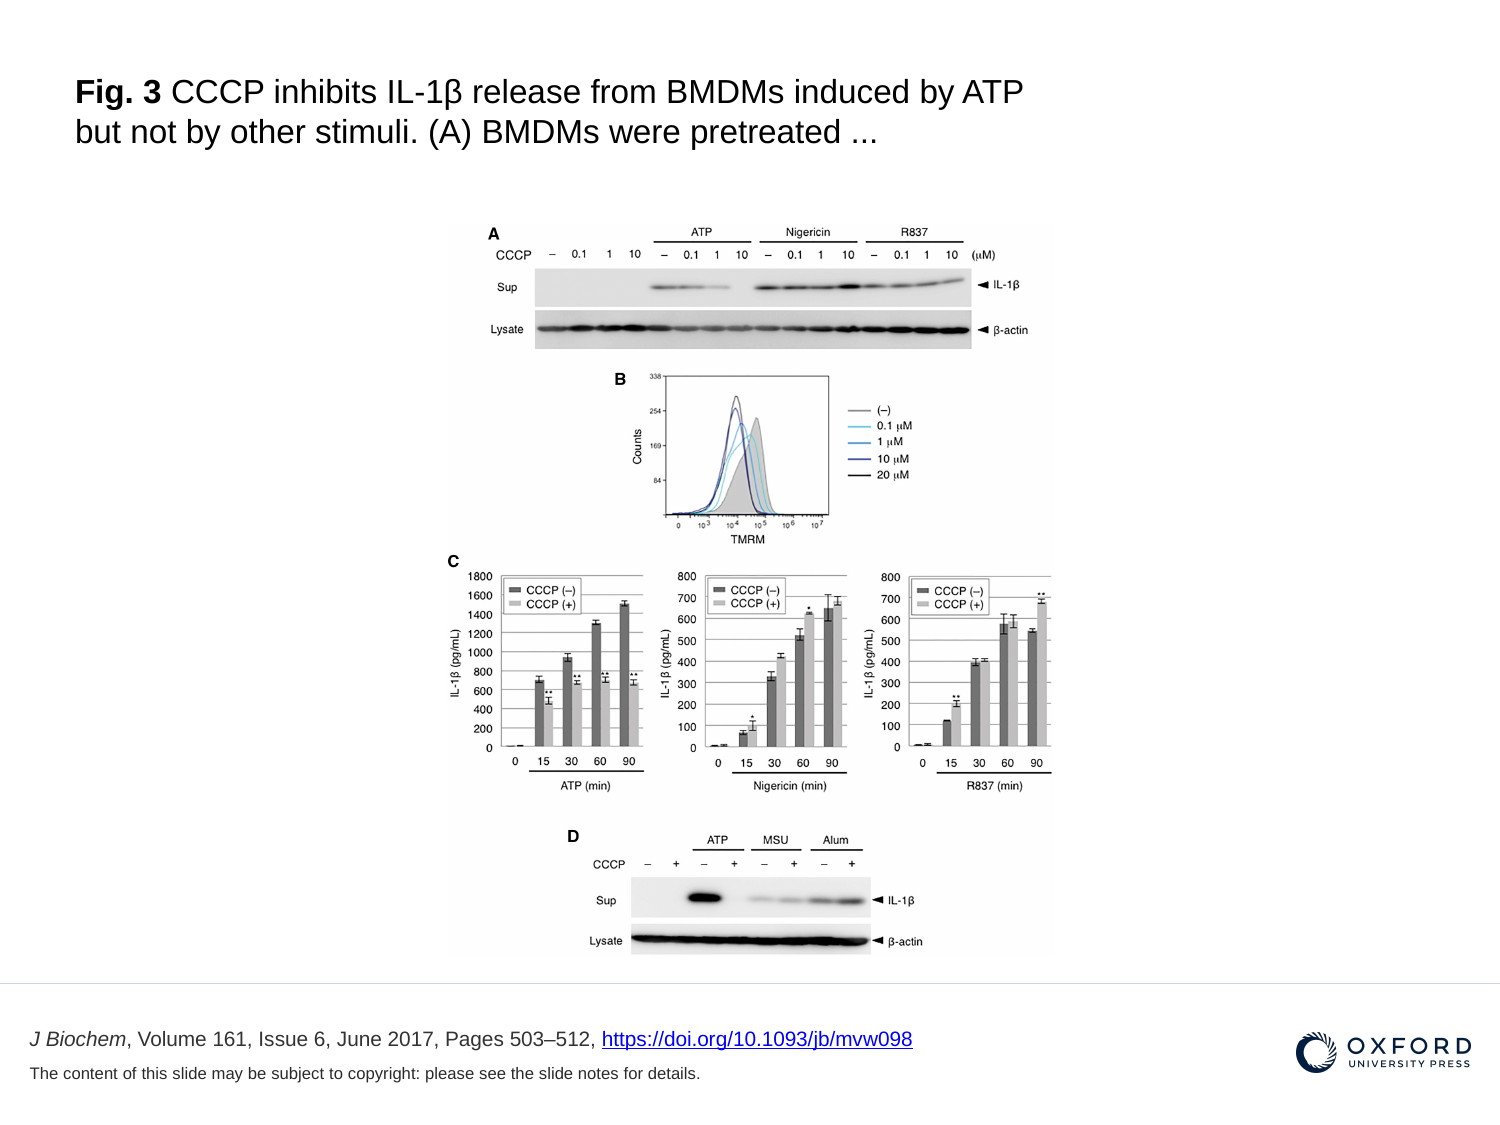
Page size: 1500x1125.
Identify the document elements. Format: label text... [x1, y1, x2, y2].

footer J Biochem, Volume 161, Issue 6, June 2017, Pages 503–512, https://doi.org/10.1093/jb/mvw098 The content of this slide may be subject to copyright: please see the slide notes for details. [0, 983, 1260, 1125]
picture [1296, 1032, 1471, 1073]
picture [447, 224, 1054, 957]
title Fig. 3 CCCP inhibits IL-1β release from BMDMs induced by ATP but not by other stimuli. (A) BMDMs were pretreated ... [75, 69, 1078, 171]
